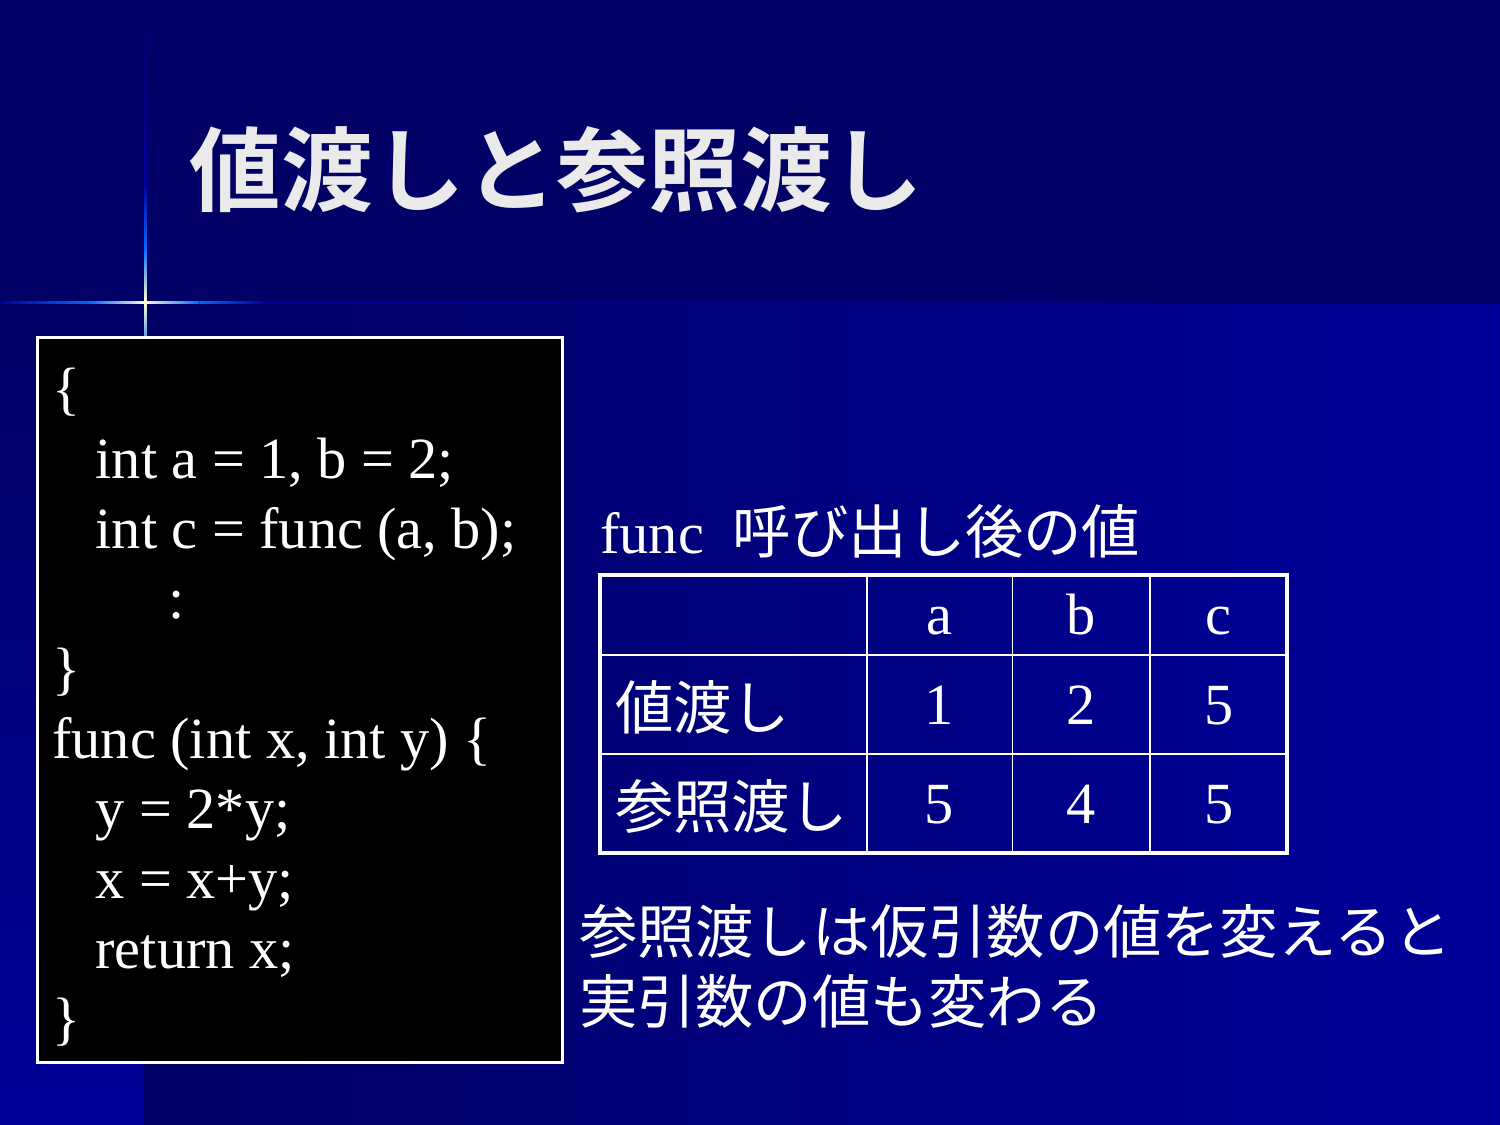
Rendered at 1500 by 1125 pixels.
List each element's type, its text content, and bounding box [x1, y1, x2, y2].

table_header [602, 577, 866, 654]
text_box { int a = 1, b = 2; int c = func (a, b); : } func (int x, int y) { y = 2*y; x = x+y; return x; } [37, 337, 563, 1063]
title 値渡しと参照渡し [174, 49, 1413, 286]
table_cell 5 [1151, 755, 1285, 851]
table_cell 5 [868, 755, 1012, 851]
table_cell 5 [1151, 656, 1285, 753]
text_box func 呼び出し後の値 [585, 487, 1155, 573]
table_cell 値渡し [602, 656, 866, 753]
table_cell 参照渡し [602, 755, 866, 851]
table_cell 4 [1013, 755, 1149, 851]
table_header c [1151, 577, 1285, 654]
table_header a [868, 577, 1012, 654]
table_header b [1013, 577, 1149, 654]
text_box 参照渡しは仮引数の値を変えると 実引数の値も変わる [564, 887, 1466, 1043]
table_cell 2 [1013, 656, 1149, 753]
table_cell 1 [868, 656, 1012, 753]
